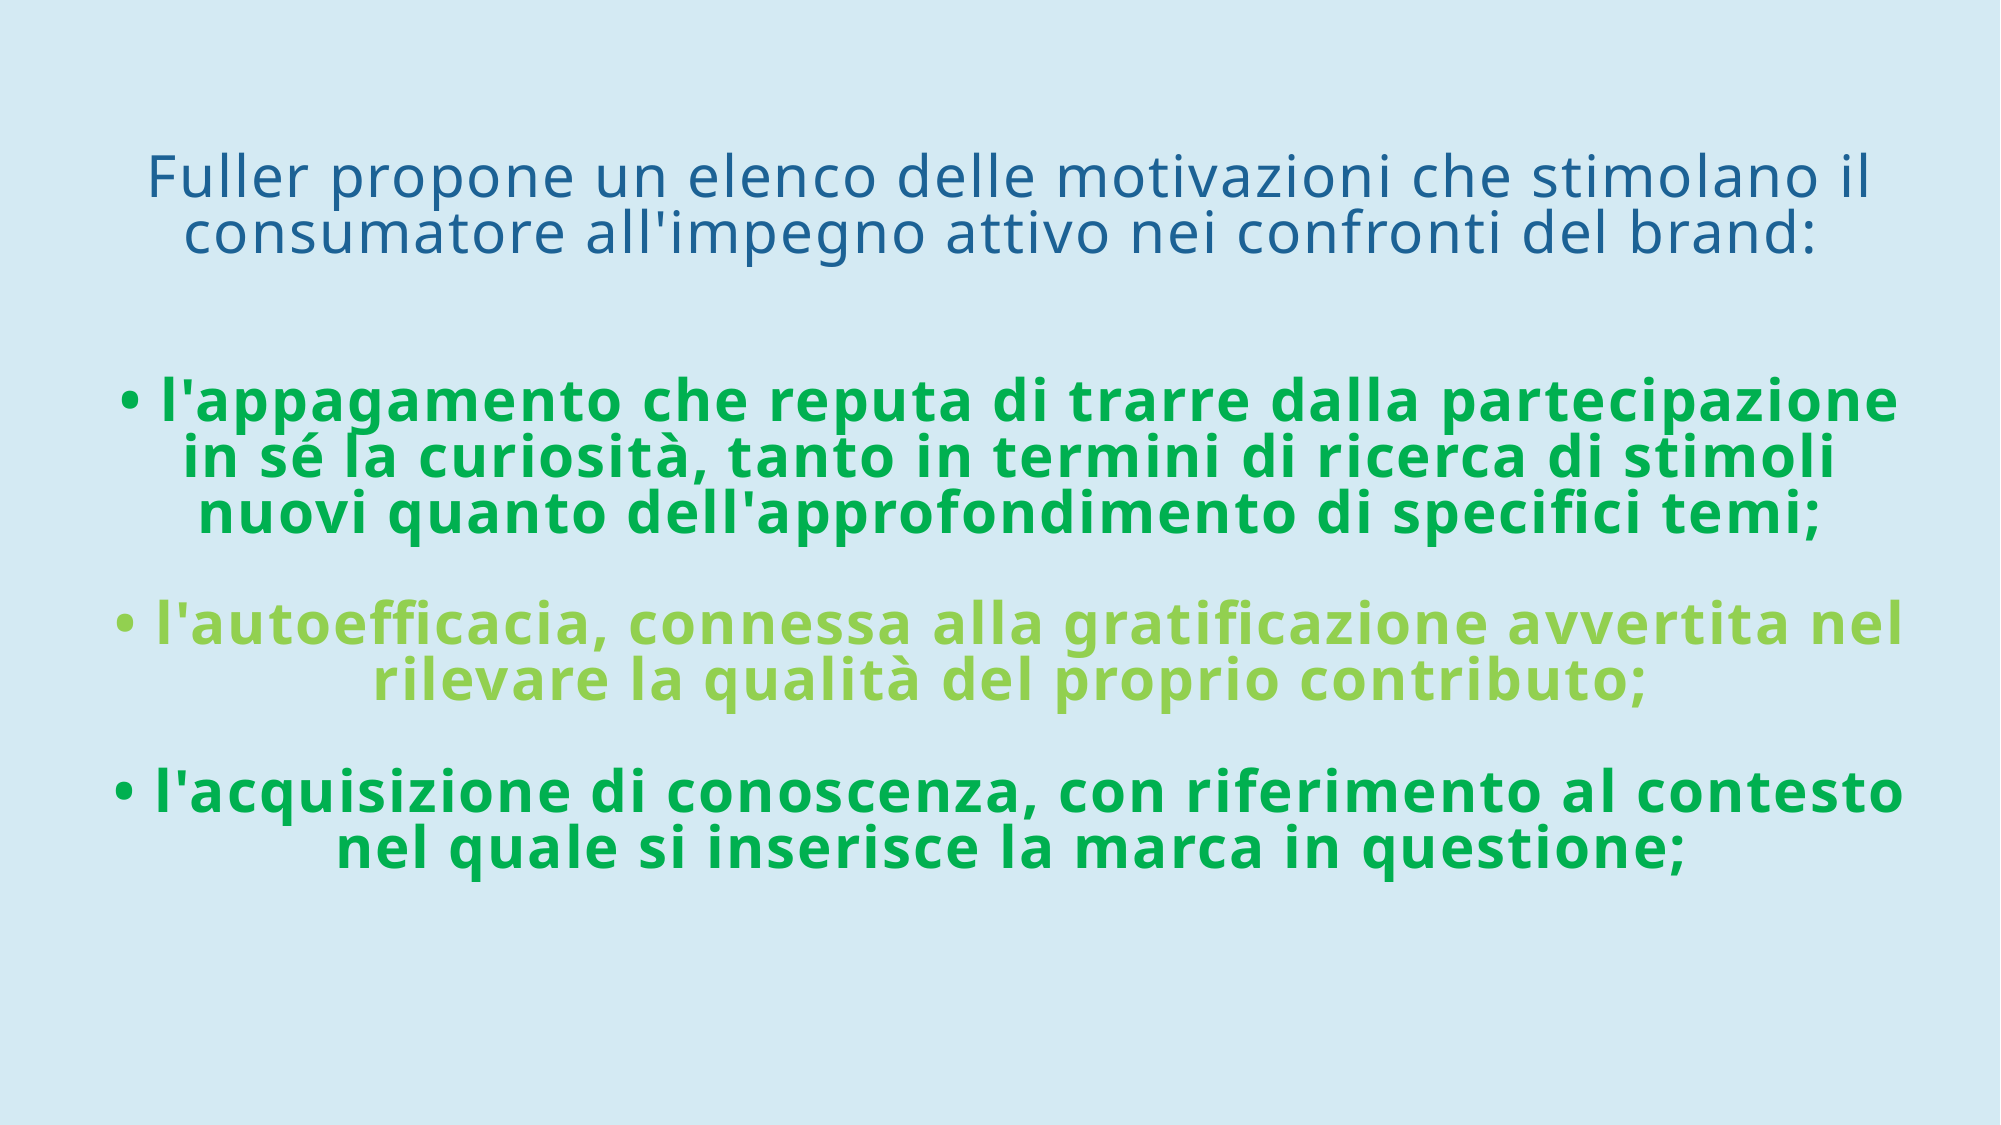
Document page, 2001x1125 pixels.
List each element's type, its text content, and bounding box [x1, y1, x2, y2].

title Fuller propone un elenco delle motivazioni che stimolano il consumatore all'impegno attivo nei confronti del brand: • l'appagamento che reputa di trarre dalla partecipazione in sé la curiosità, tanto in termini di ricerca di stimoli nuovi quanto dell'approfondimento di specifici temi; • l'autoefficacia, connessa alla gratificazione avvertita nel rilevare la qualità del proprio contributo; • l'acquisizione di conoscenza, con riferimento al contesto nel quale si inserisce la marca in questione; [89, 32, 1935, 1000]
